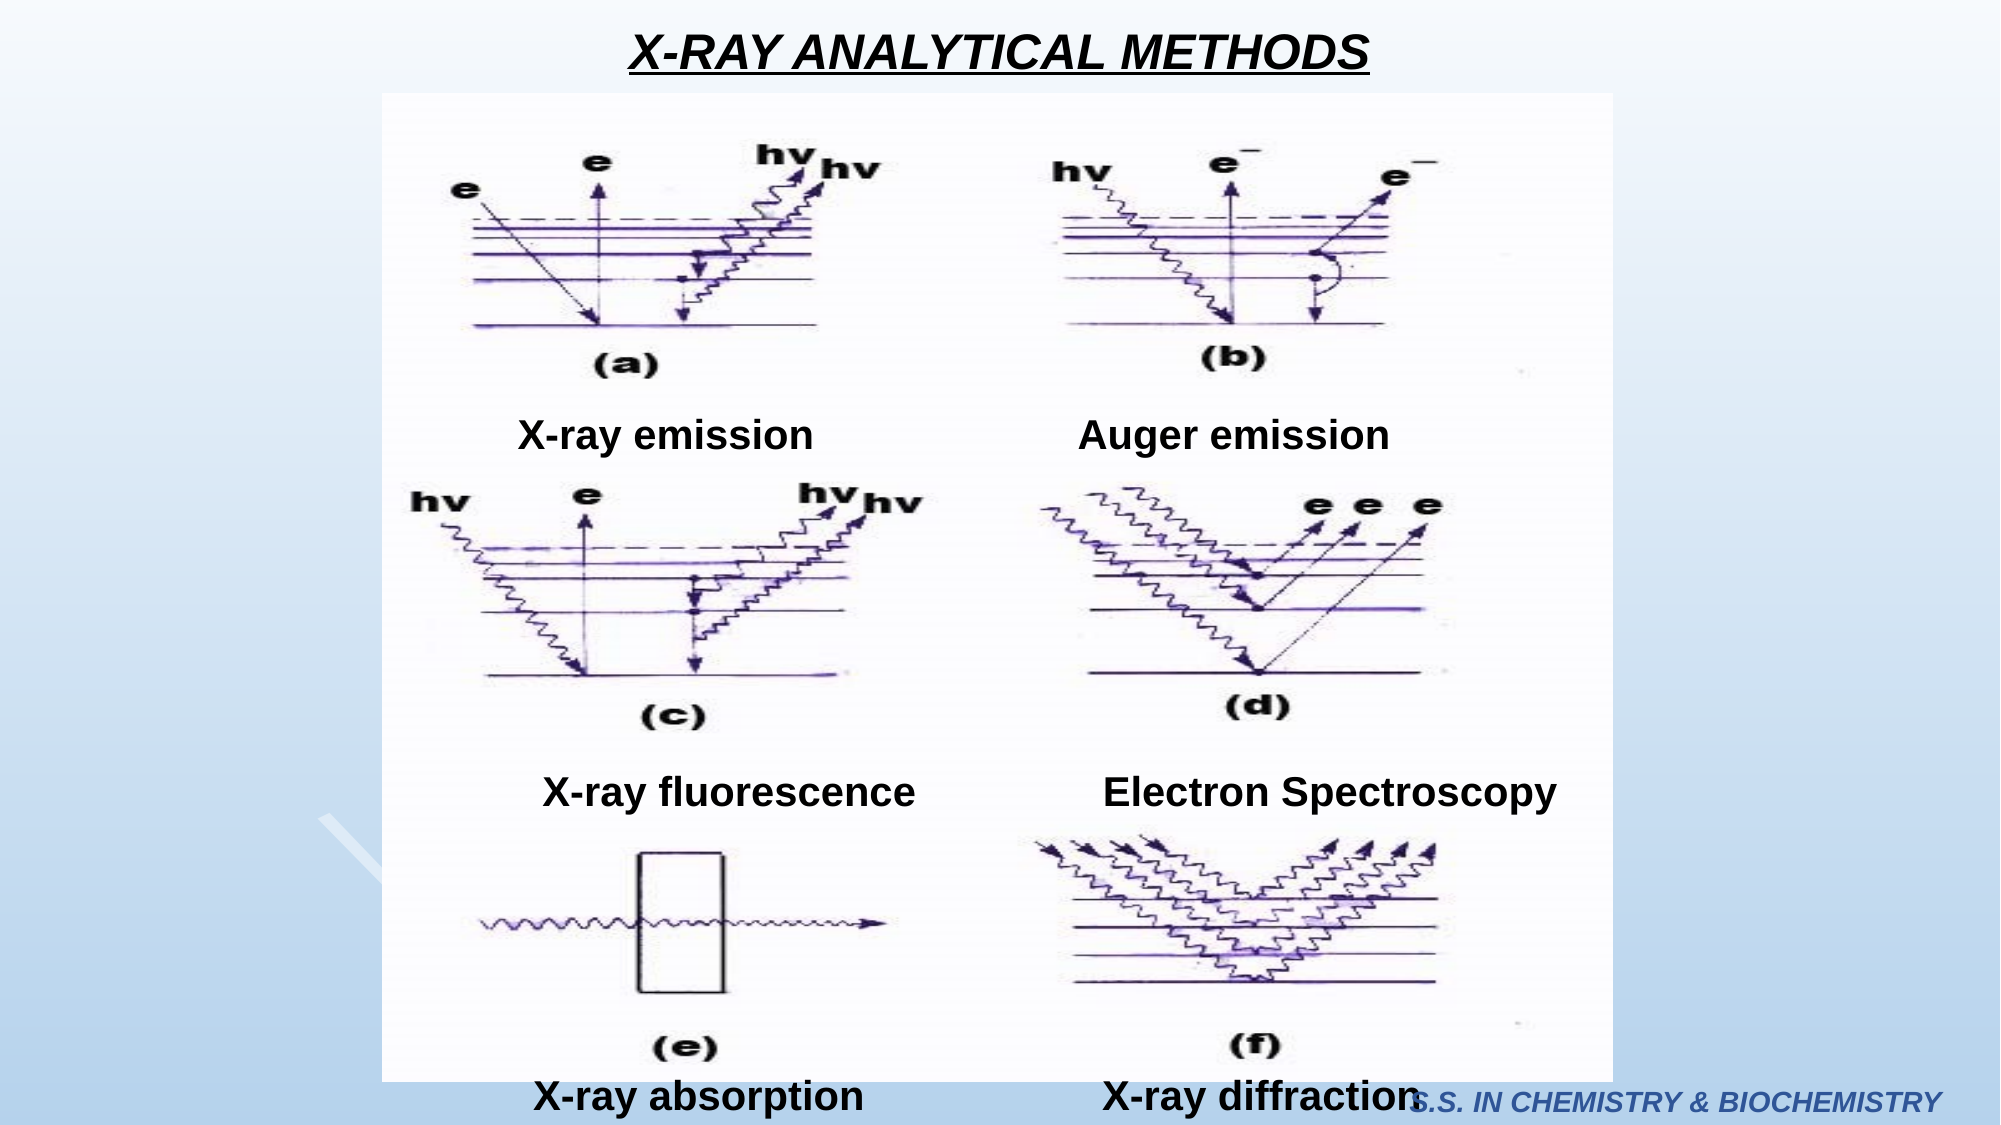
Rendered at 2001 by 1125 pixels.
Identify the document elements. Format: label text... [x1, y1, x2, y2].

text_box X-ray absorption [518, 1082, 880, 1125]
picture [382, 93, 1613, 1082]
text_box S.S. IN CHEMISTRY & BIOCHEMISTRY [1394, 1076, 1957, 1125]
text_box X-ray diffraction [1087, 1082, 1394, 1125]
text_box X-RAY ANALYTICAL METHODS [45, 11, 1954, 87]
